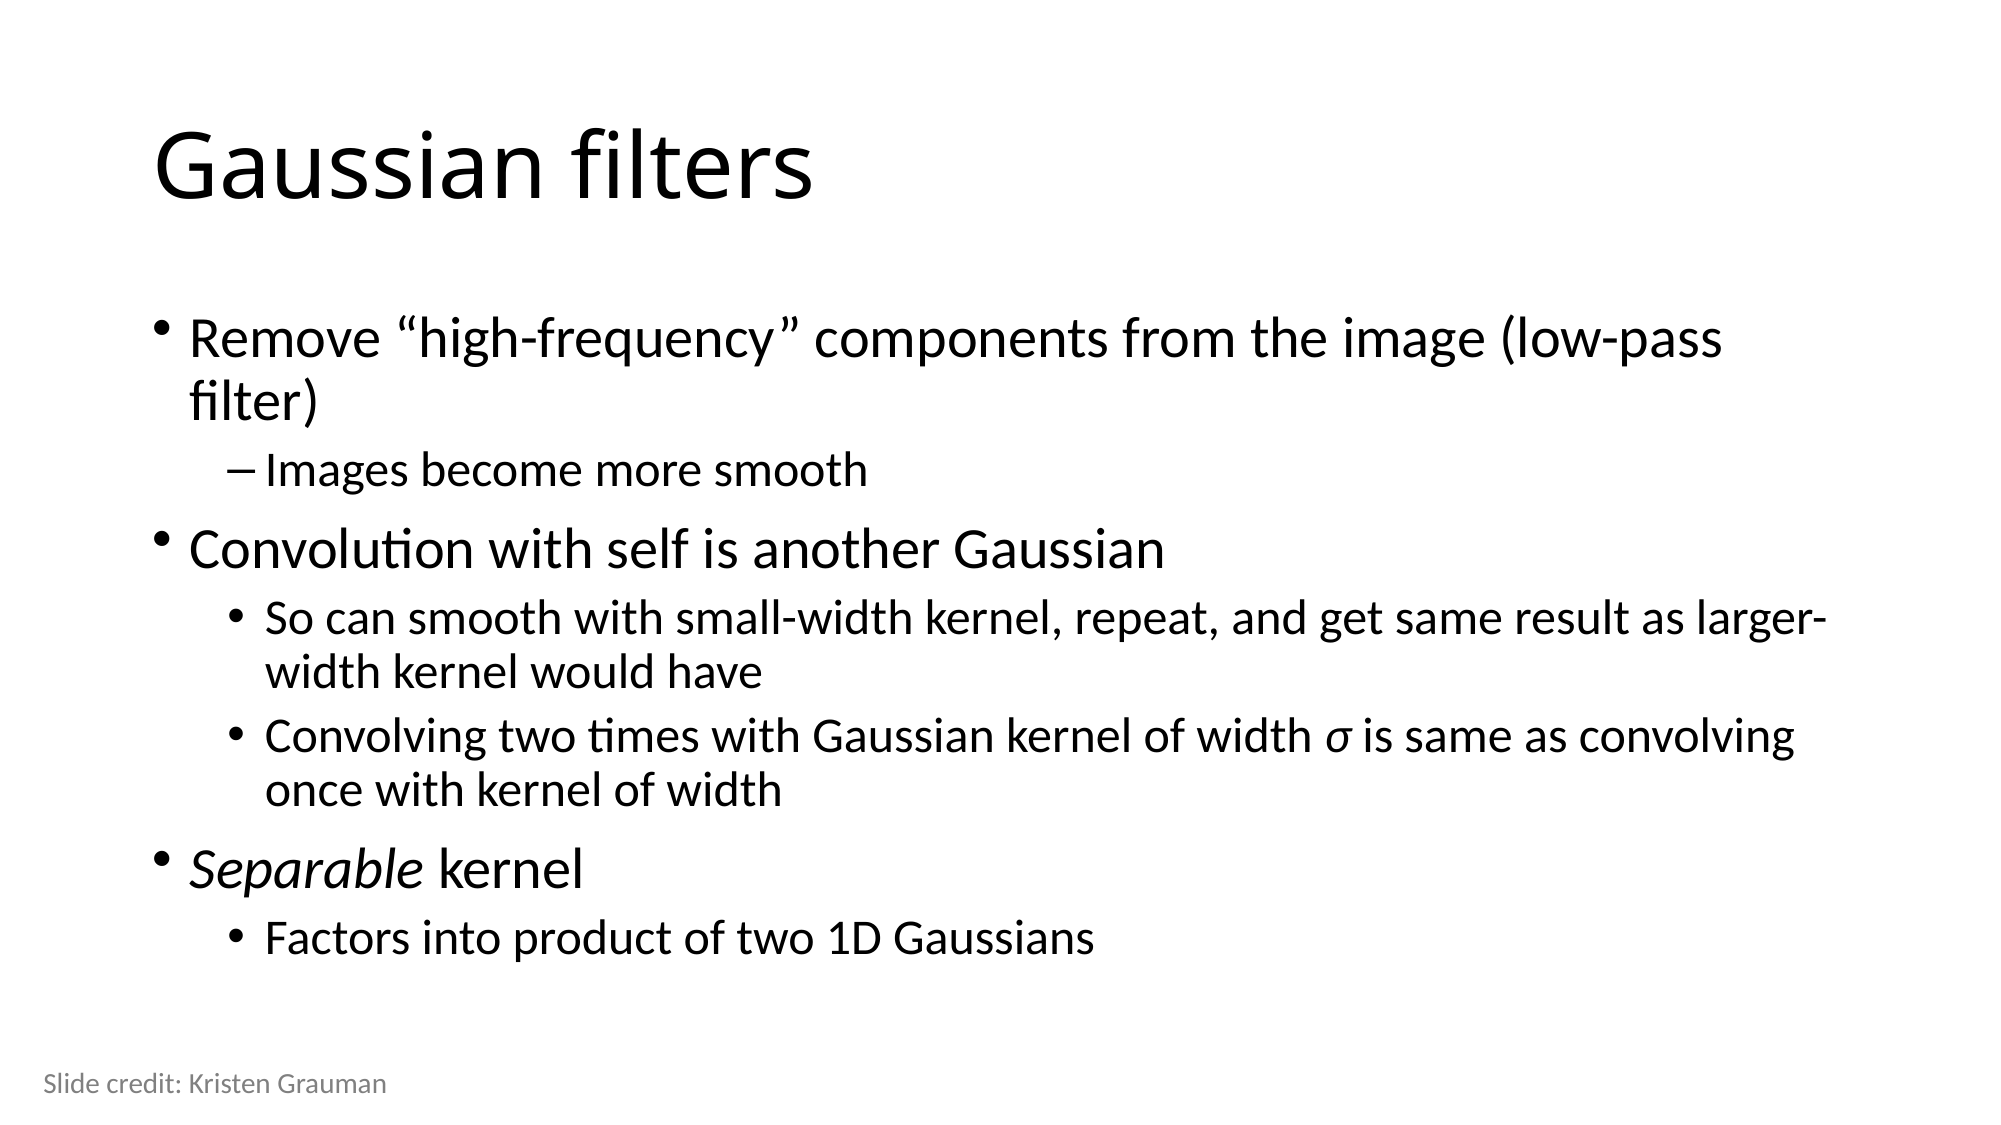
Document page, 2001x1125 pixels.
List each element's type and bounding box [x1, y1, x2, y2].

title [137, 59, 1863, 278]
text_box [28, 1057, 441, 1107]
